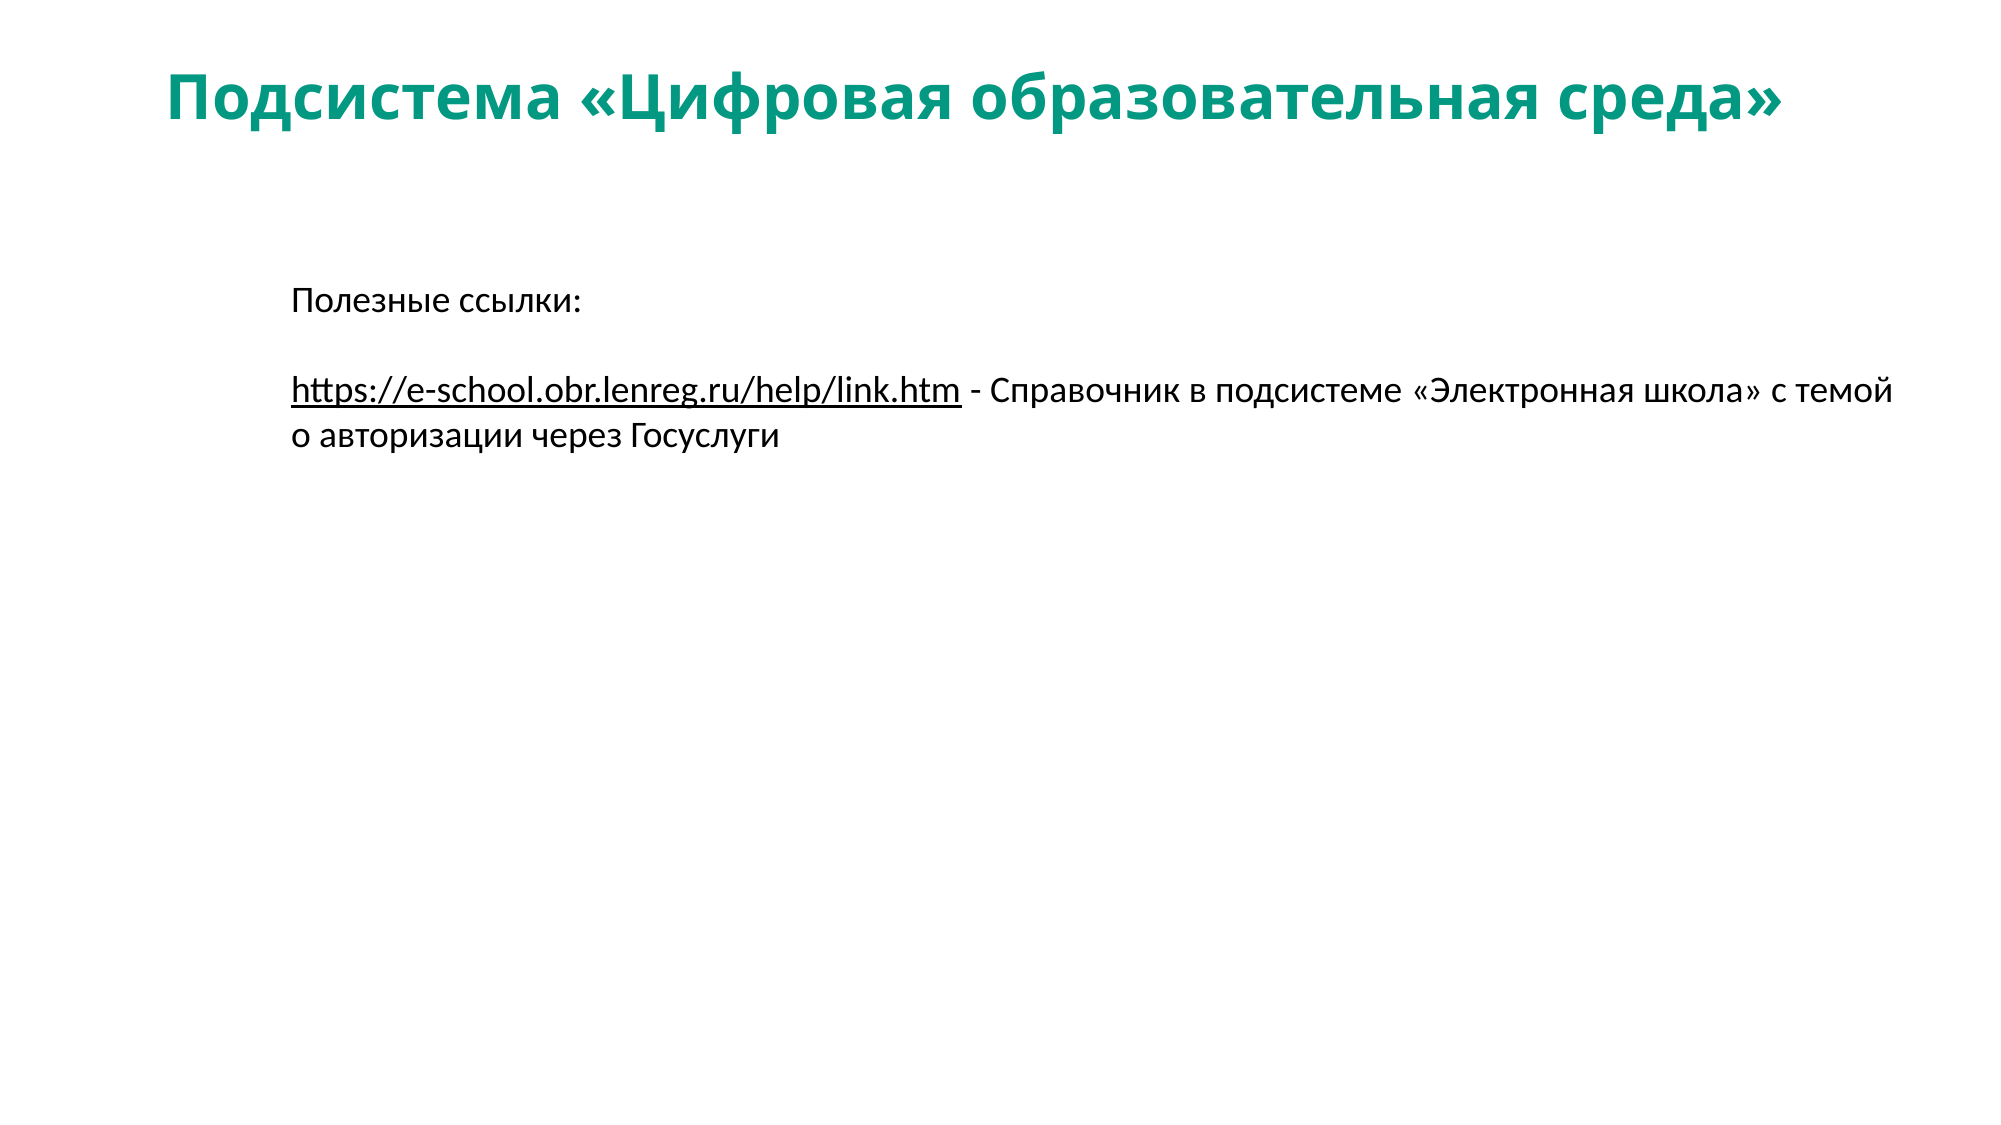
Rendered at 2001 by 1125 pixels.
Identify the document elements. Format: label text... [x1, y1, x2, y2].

text_box Подсистема «Цифровая образовательная среда» [51, 50, 1900, 140]
text_box Полезные ссылки: https://e-school.obr.lenreg.ru/help/link.htm - Справочник в подсистеме «Электронная школа» с темой о авторизации через Госуслуги [276, 267, 1918, 553]
